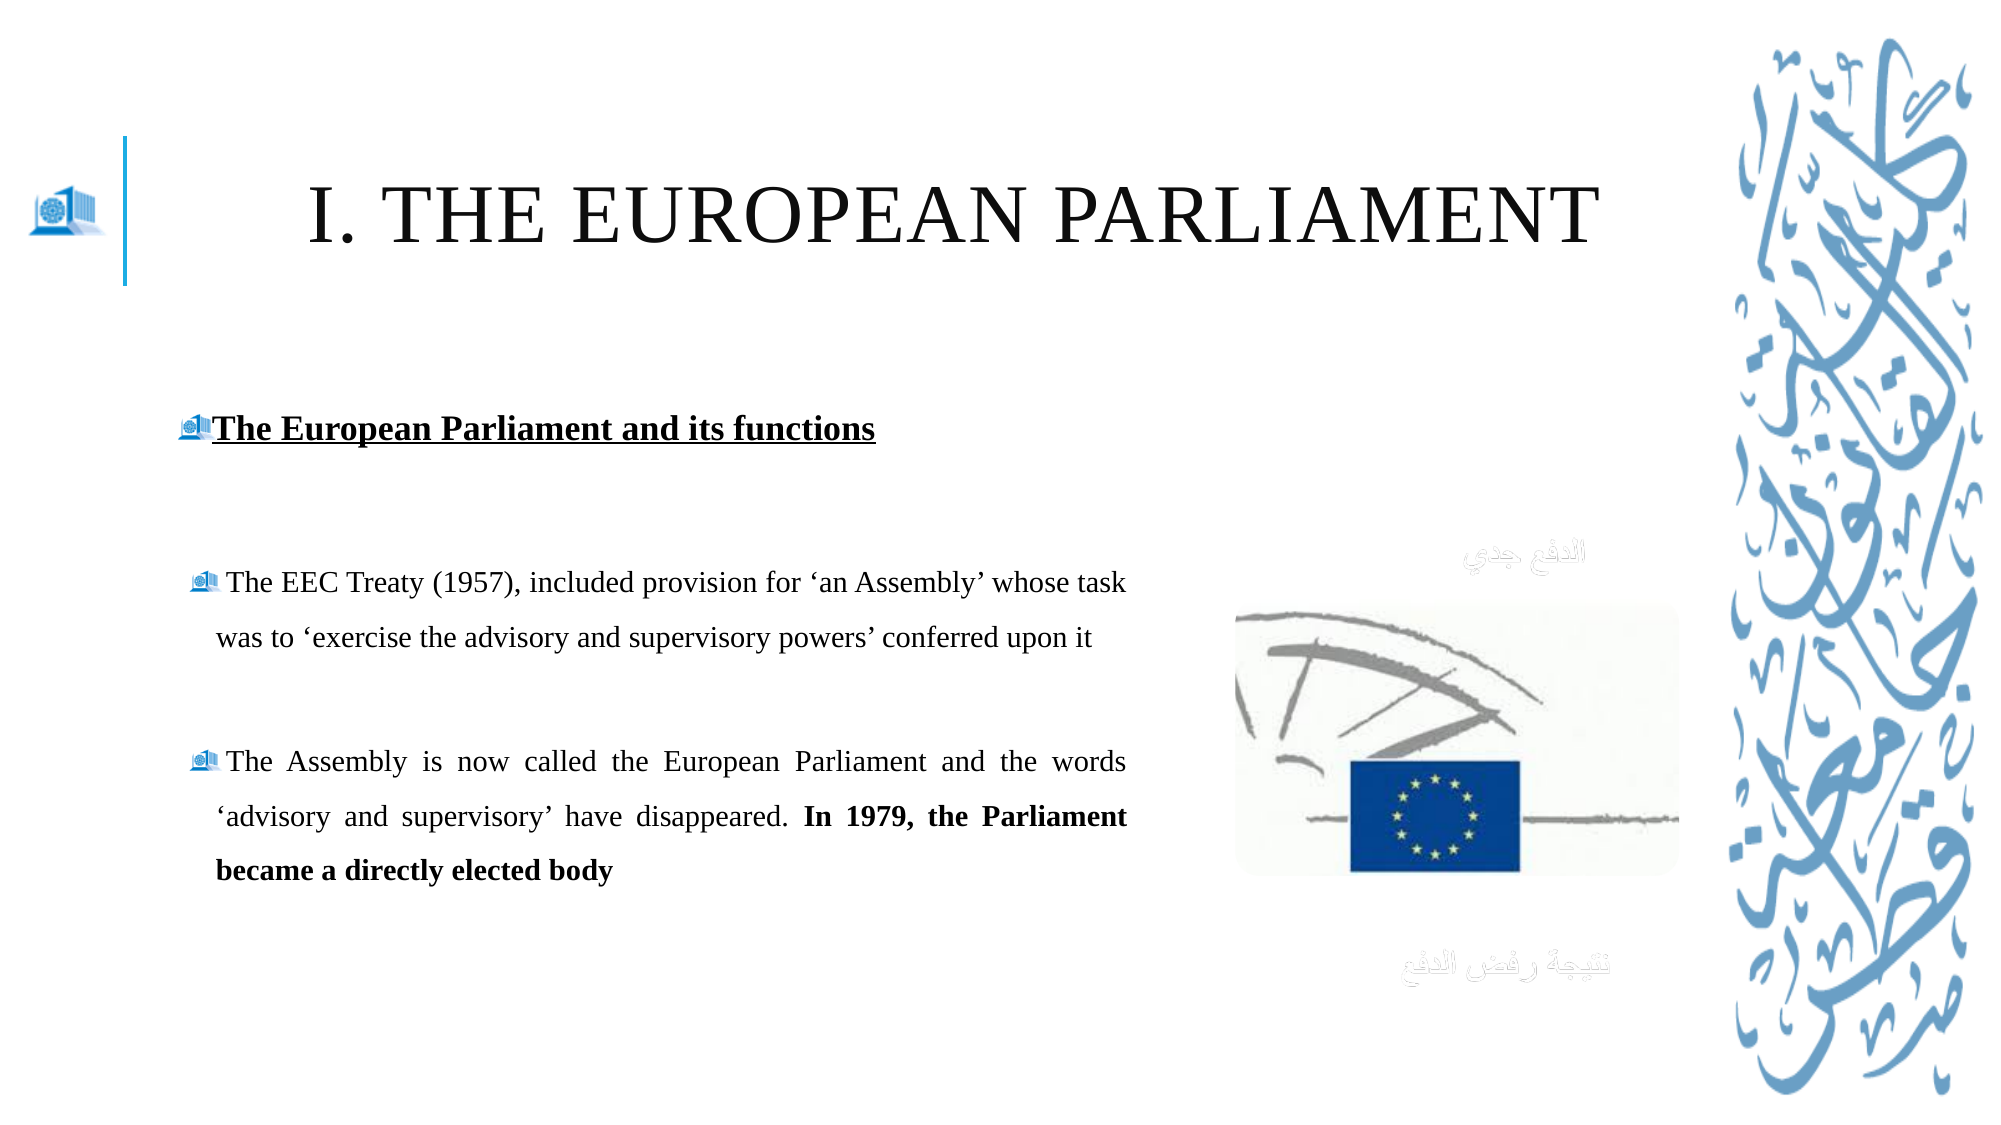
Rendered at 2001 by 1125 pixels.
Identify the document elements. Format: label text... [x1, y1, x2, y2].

picture [24, 179, 111, 240]
list The European Parliament and its functions The EEC Treaty (1957), included provision for ‘an Assembly’ whose task was to ‘exercise the advisory and supervisory powers’ conferred upon it The Assembly is now called the European Parliament and the words ‘advisory and supervisory’ have disappeared. In 1979, the Parliament became a directly elected body [168, 375, 1136, 956]
picture [1235, 517, 1680, 876]
picture [175, 410, 218, 441]
picture [187, 746, 224, 772]
picture [187, 567, 224, 593]
title I. The European parliament [168, 96, 1711, 342]
picture [1718, 26, 1987, 1125]
picture [1377, 929, 1649, 1011]
